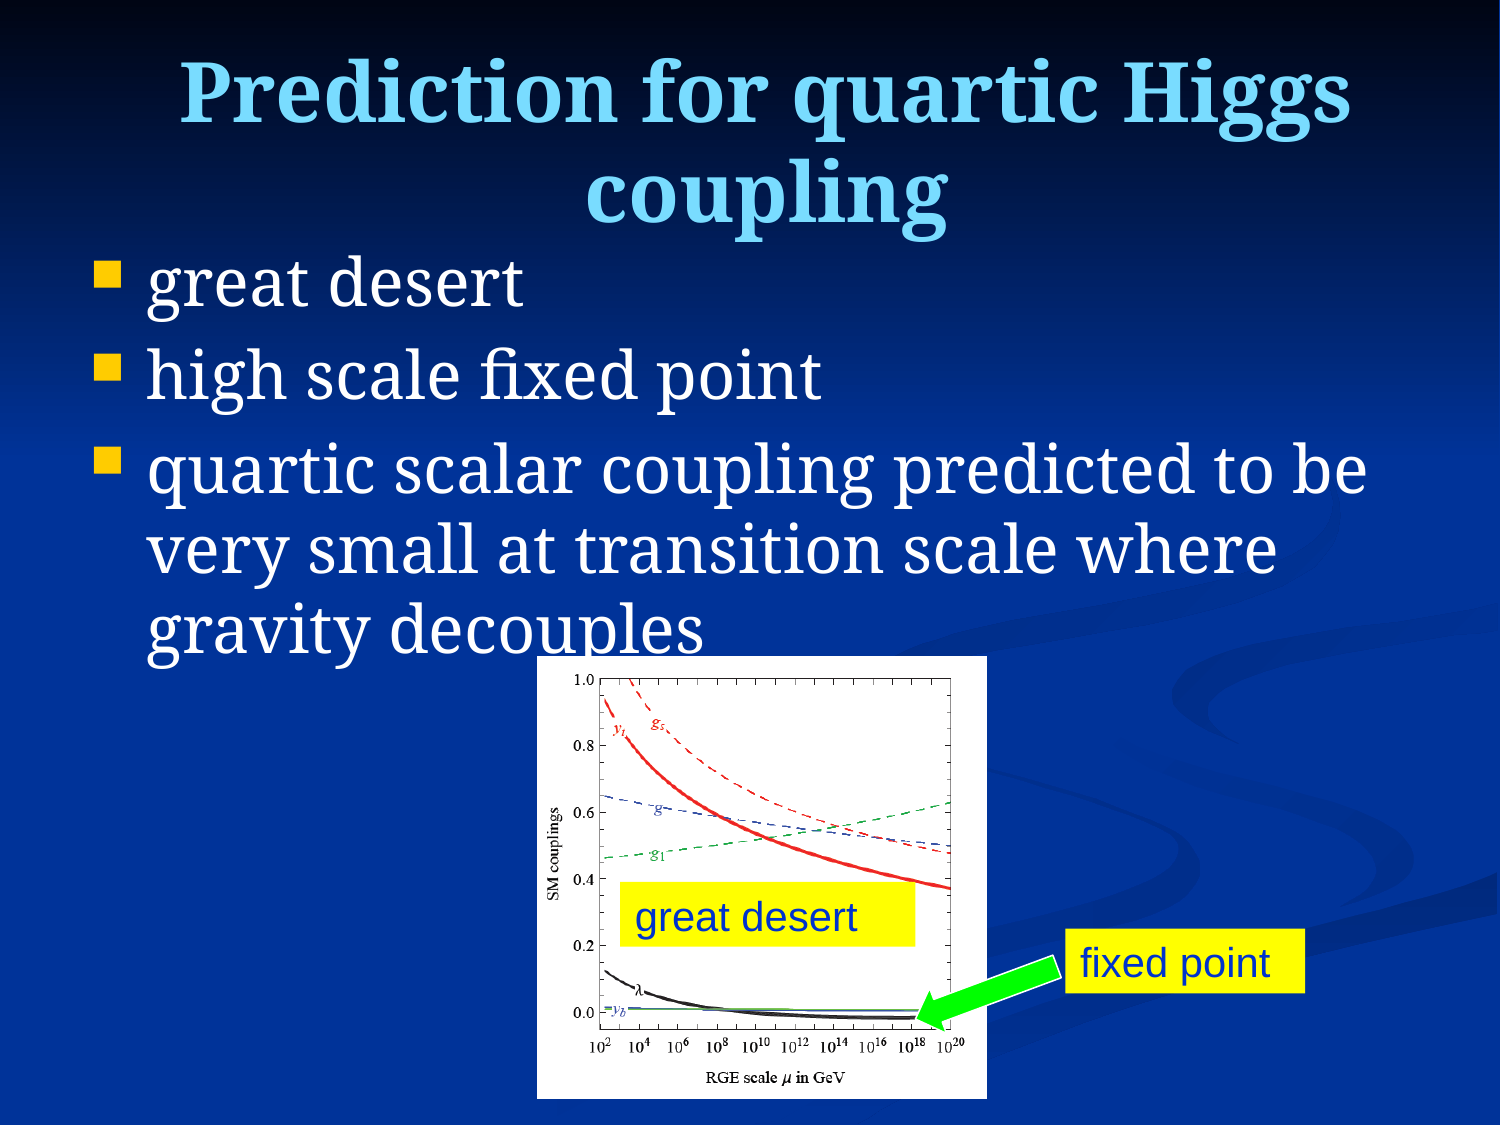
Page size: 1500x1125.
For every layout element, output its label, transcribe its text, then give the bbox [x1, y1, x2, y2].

picture [537, 656, 987, 1100]
text_box fixed point [1065, 928, 1306, 994]
list great desert high scale fixed point quartic scalar coupling predicted to be very small at transition scale where gravity decouples [74, 232, 1426, 717]
title Prediction for quartic Higgs coupling [74, 44, 1459, 233]
text_box [991, 955, 1062, 1004]
